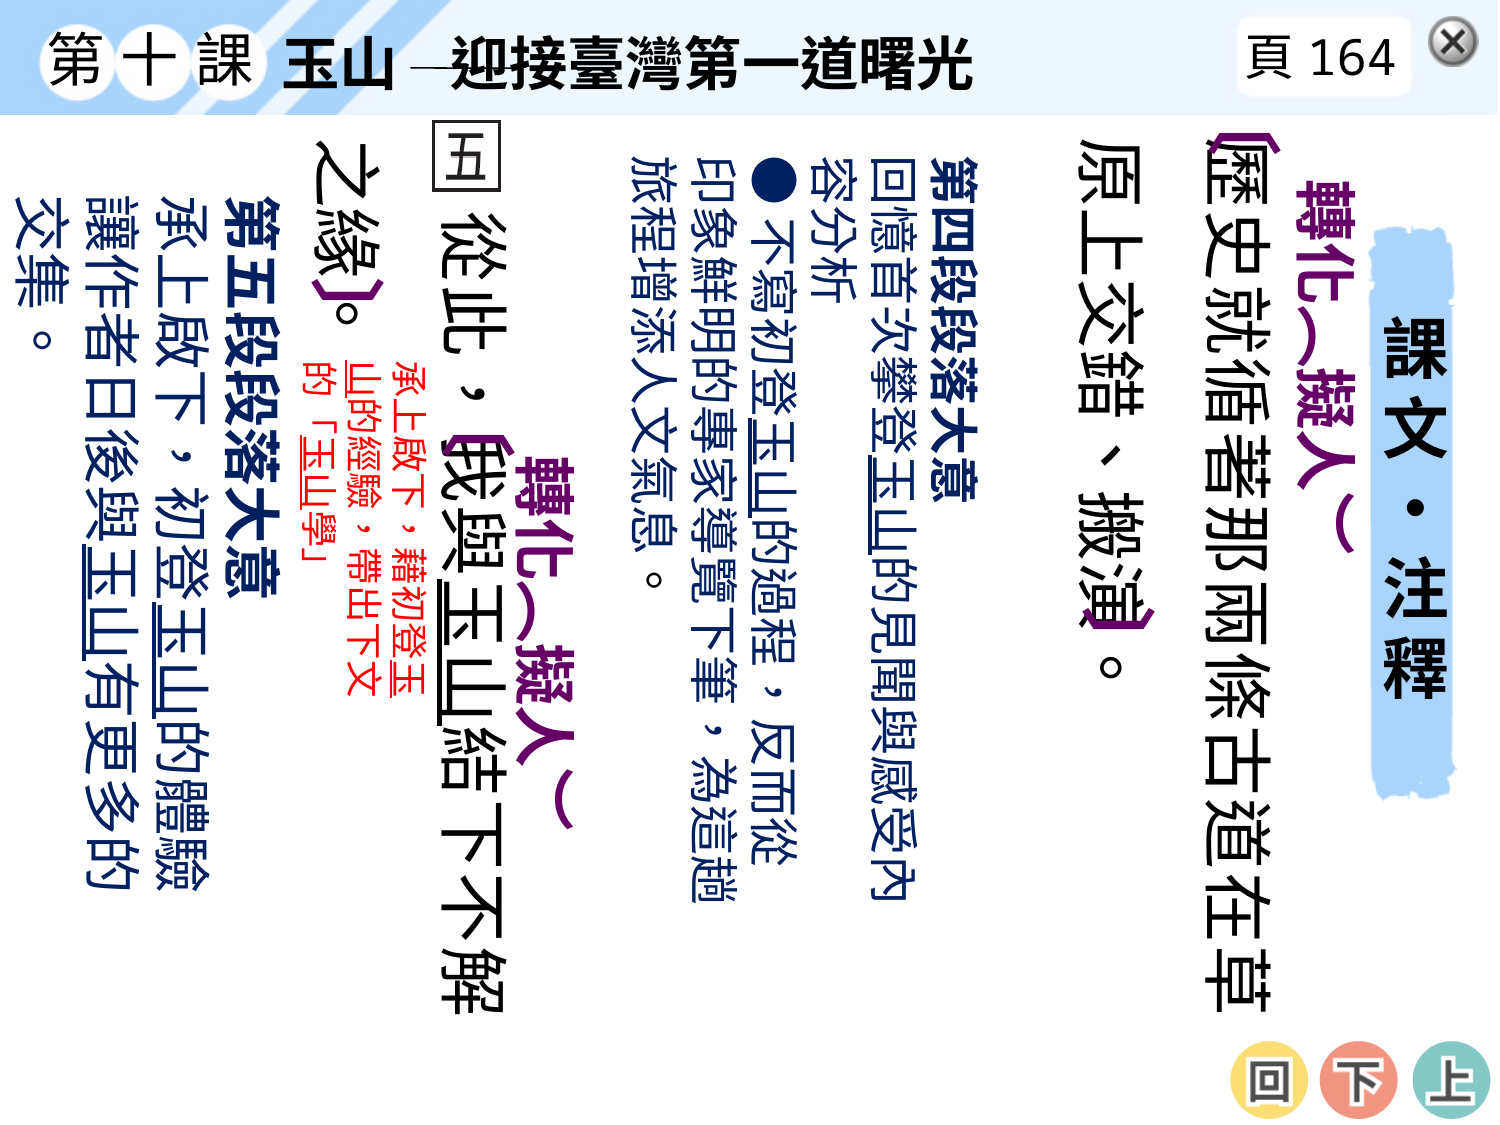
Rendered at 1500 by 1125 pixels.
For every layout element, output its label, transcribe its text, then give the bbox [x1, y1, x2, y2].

picture [1230, 1041, 1309, 1119]
picture [427, 116, 505, 199]
text_box 第四段段落大意 回憶首次攀登玉山的見聞與感受內容分析 ●不寫初登玉山的過程，反而從印象鮮明的專家導覽下筆，為這趟旅程增添人文氣息。 [195, 140, 994, 931]
text_box 轉化︵擬人︶ [1330, 179, 1363, 555]
picture [0, 0, 1500, 115]
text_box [295, 261, 559, 474]
picture [1367, 225, 1457, 802]
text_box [1066, 64, 1326, 697]
text_box 歷史就循著那兩條古道在草原上交錯、搬演。 從此，我與玉山結下不解之緣。 [646, 122, 1333, 1032]
picture [1319, 1041, 1398, 1119]
picture [1412, 1041, 1491, 1119]
text_box 承上啟下，藉初登玉山的經驗，帶出下文的「玉山學」 [297, 482, 441, 726]
text_box 頁164 [1179, 17, 1462, 93]
text_box 第五段段落大意 承上啟下，初登玉山的體驗讓作者日後與玉山有更多的交集。 [0, 179, 297, 947]
